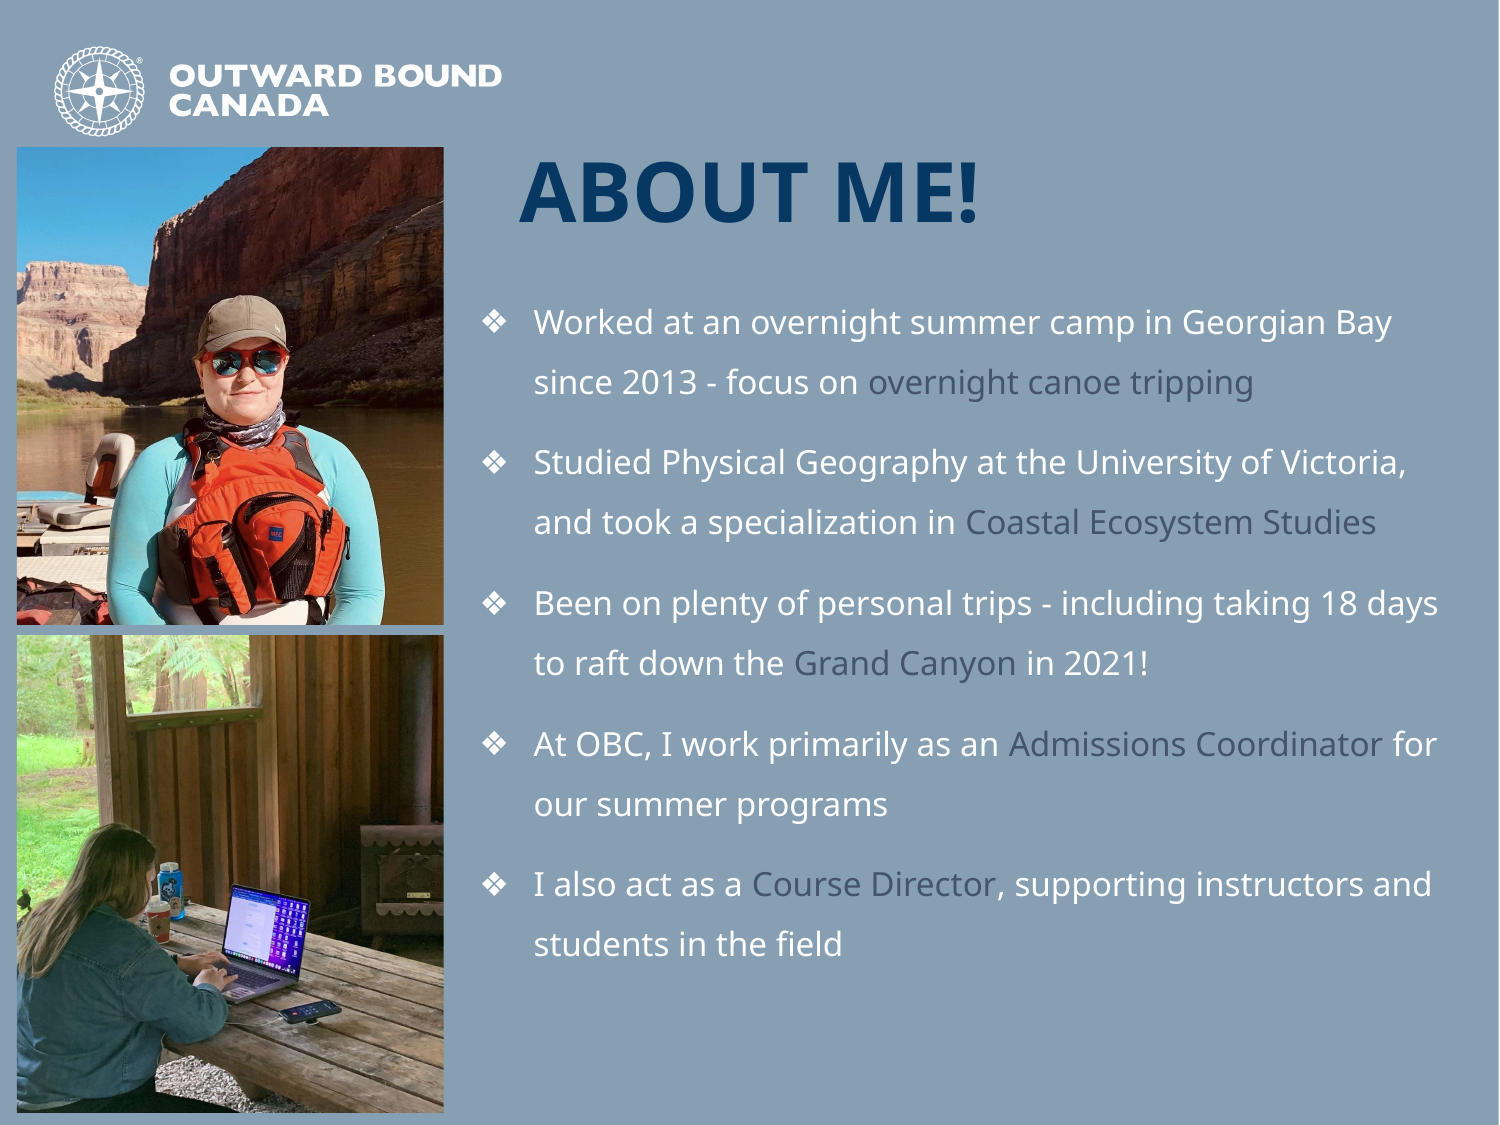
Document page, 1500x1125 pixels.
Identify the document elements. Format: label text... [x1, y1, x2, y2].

picture [0, 0, 608, 625]
text_box ABOUT ME! [132, 108, 1367, 254]
text_box Worked at an overnight summer camp in Georgian Bay since 2013 - focus on overnight canoe tripping Studied Physical Geography at the University of Victoria, and took a specialization in Coastal Ecosystem Studies Been on plenty of personal trips - including taking 18 days to raft down the Grand Canyon in 2021! At OBC, I work primarily as an Admissions Coordinator for our summer programs I also act as a Course Director, supporting instructors and students in the field [443, 266, 1462, 979]
picture [16, 635, 444, 1113]
